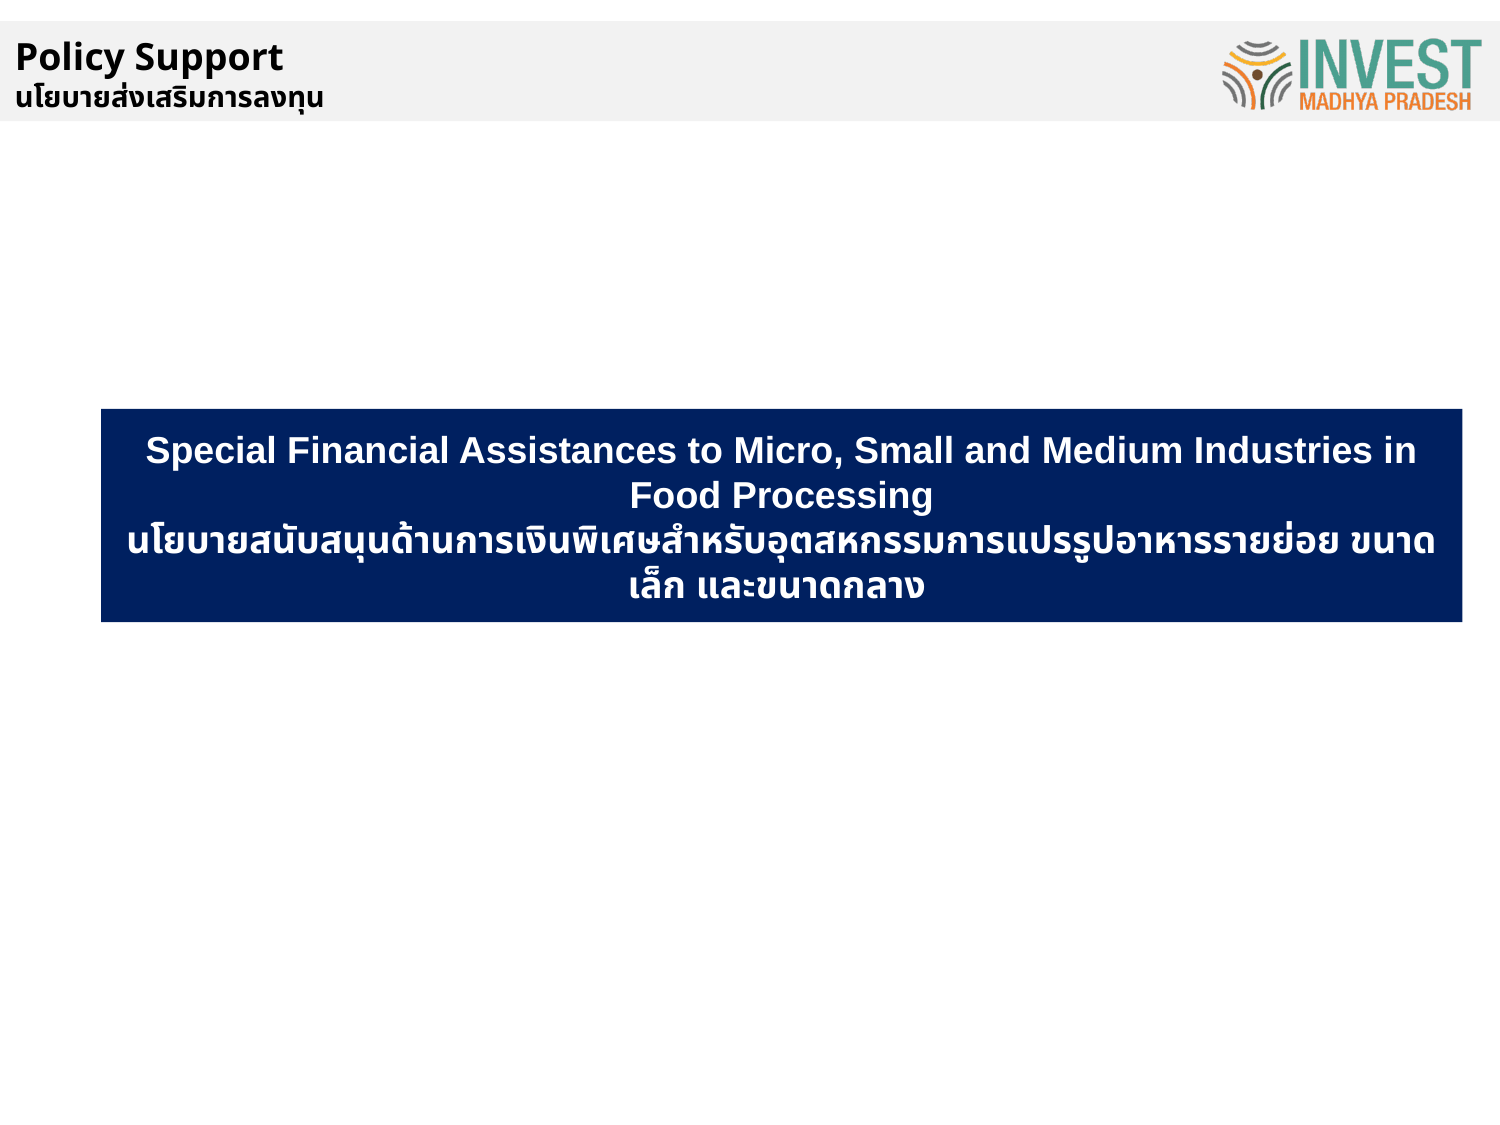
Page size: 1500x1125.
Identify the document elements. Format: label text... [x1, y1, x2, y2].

text_box Policy Support นโยบายส่งเสริมการลงทุน [0, 26, 1260, 120]
text_box Special Financial Assistances to Micro, Small and Medium Industries in Food Processing นโยบายสนับสนุนด้านการเงินพิเศษสำหรับอุตสหกรรมการแปรรูปอาหารรายย่อย ขนาดเล็ก และขนาดกลาง [99, 407, 1464, 624]
